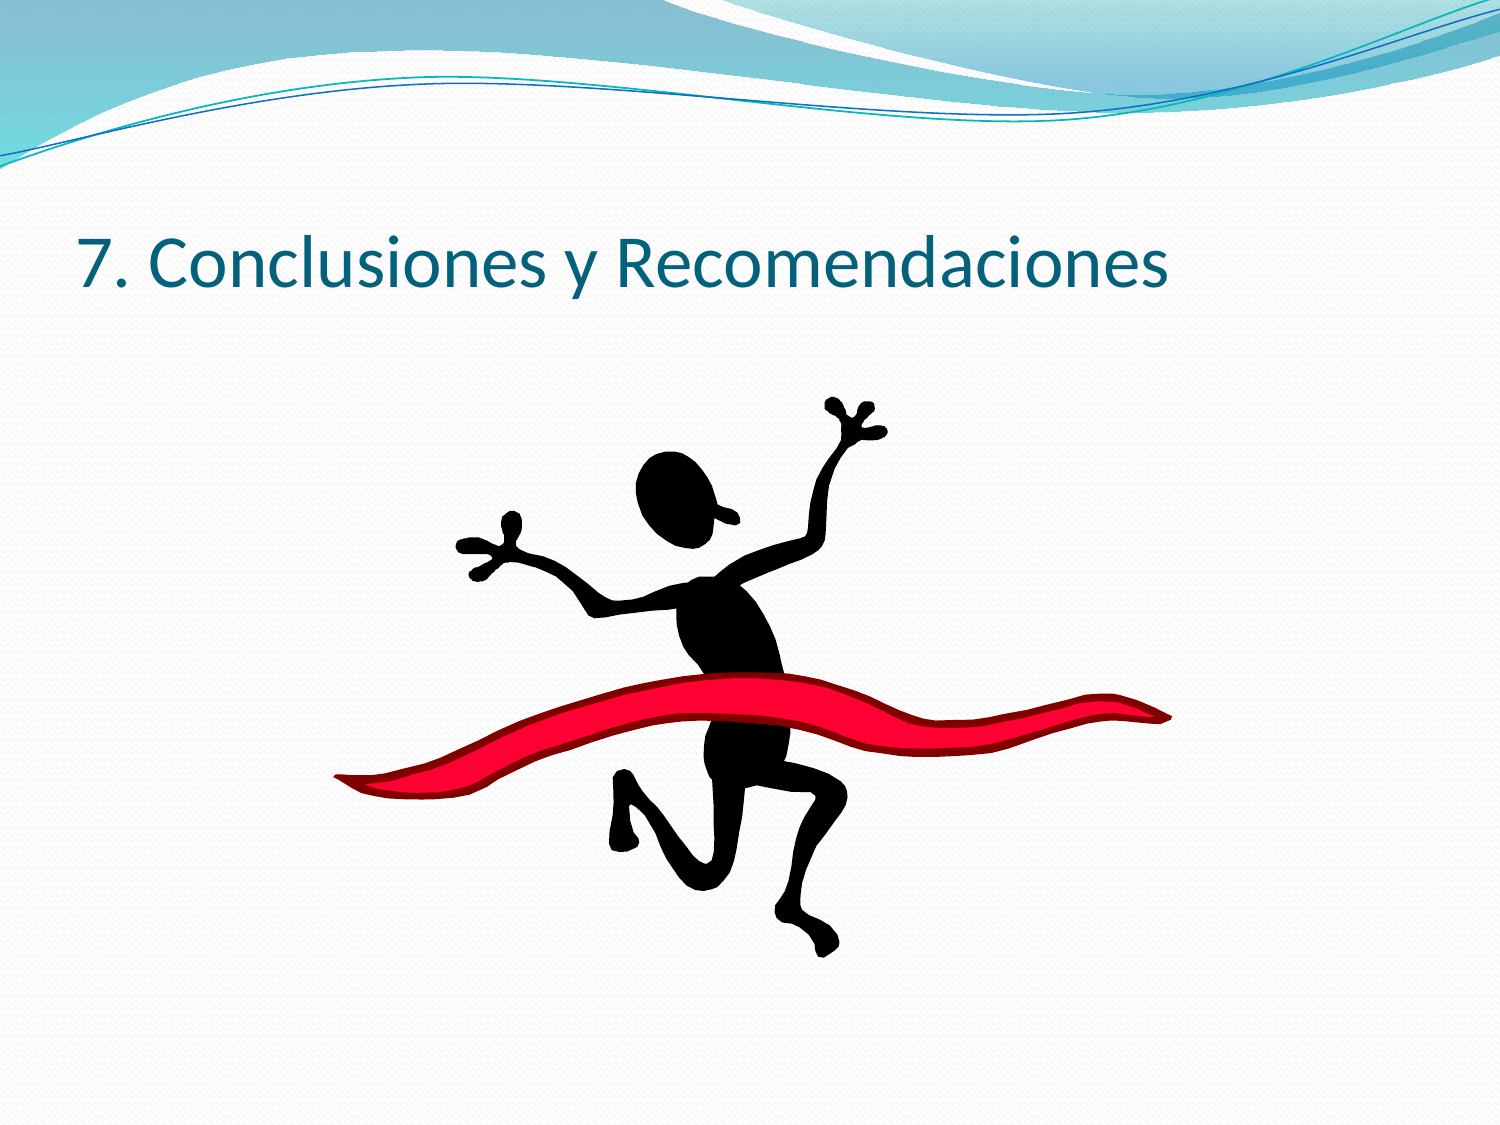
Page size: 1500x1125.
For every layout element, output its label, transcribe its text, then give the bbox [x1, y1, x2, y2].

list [327, 396, 1173, 959]
title 7. Conclusiones y Recomendaciones [75, 115, 1425, 303]
